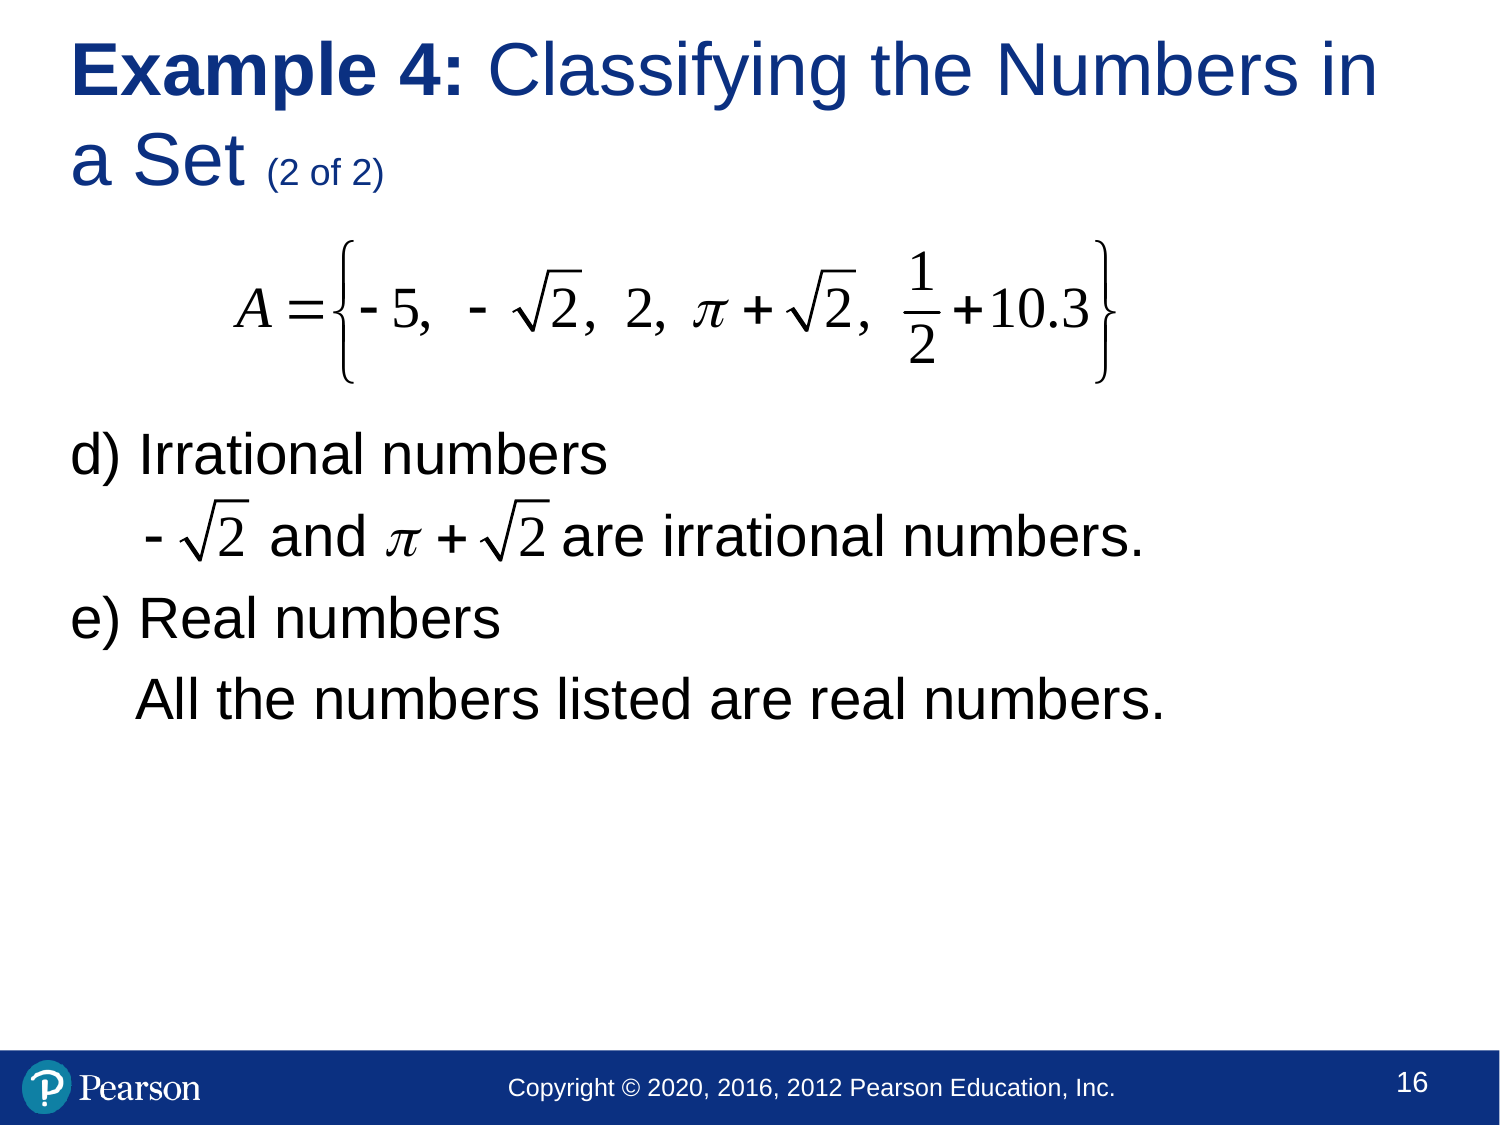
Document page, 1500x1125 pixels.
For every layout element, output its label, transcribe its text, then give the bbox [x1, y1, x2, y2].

picture [22, 1060, 200, 1114]
list d) Irrational numbers are irrational numbers. e) Real numbers All the numbers listed are real numbers. [55, 235, 1425, 1019]
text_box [228, 235, 1123, 390]
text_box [141, 494, 555, 568]
title Example 4: Classifying the Numbers in a Set (2 of 2) [55, 24, 1425, 197]
